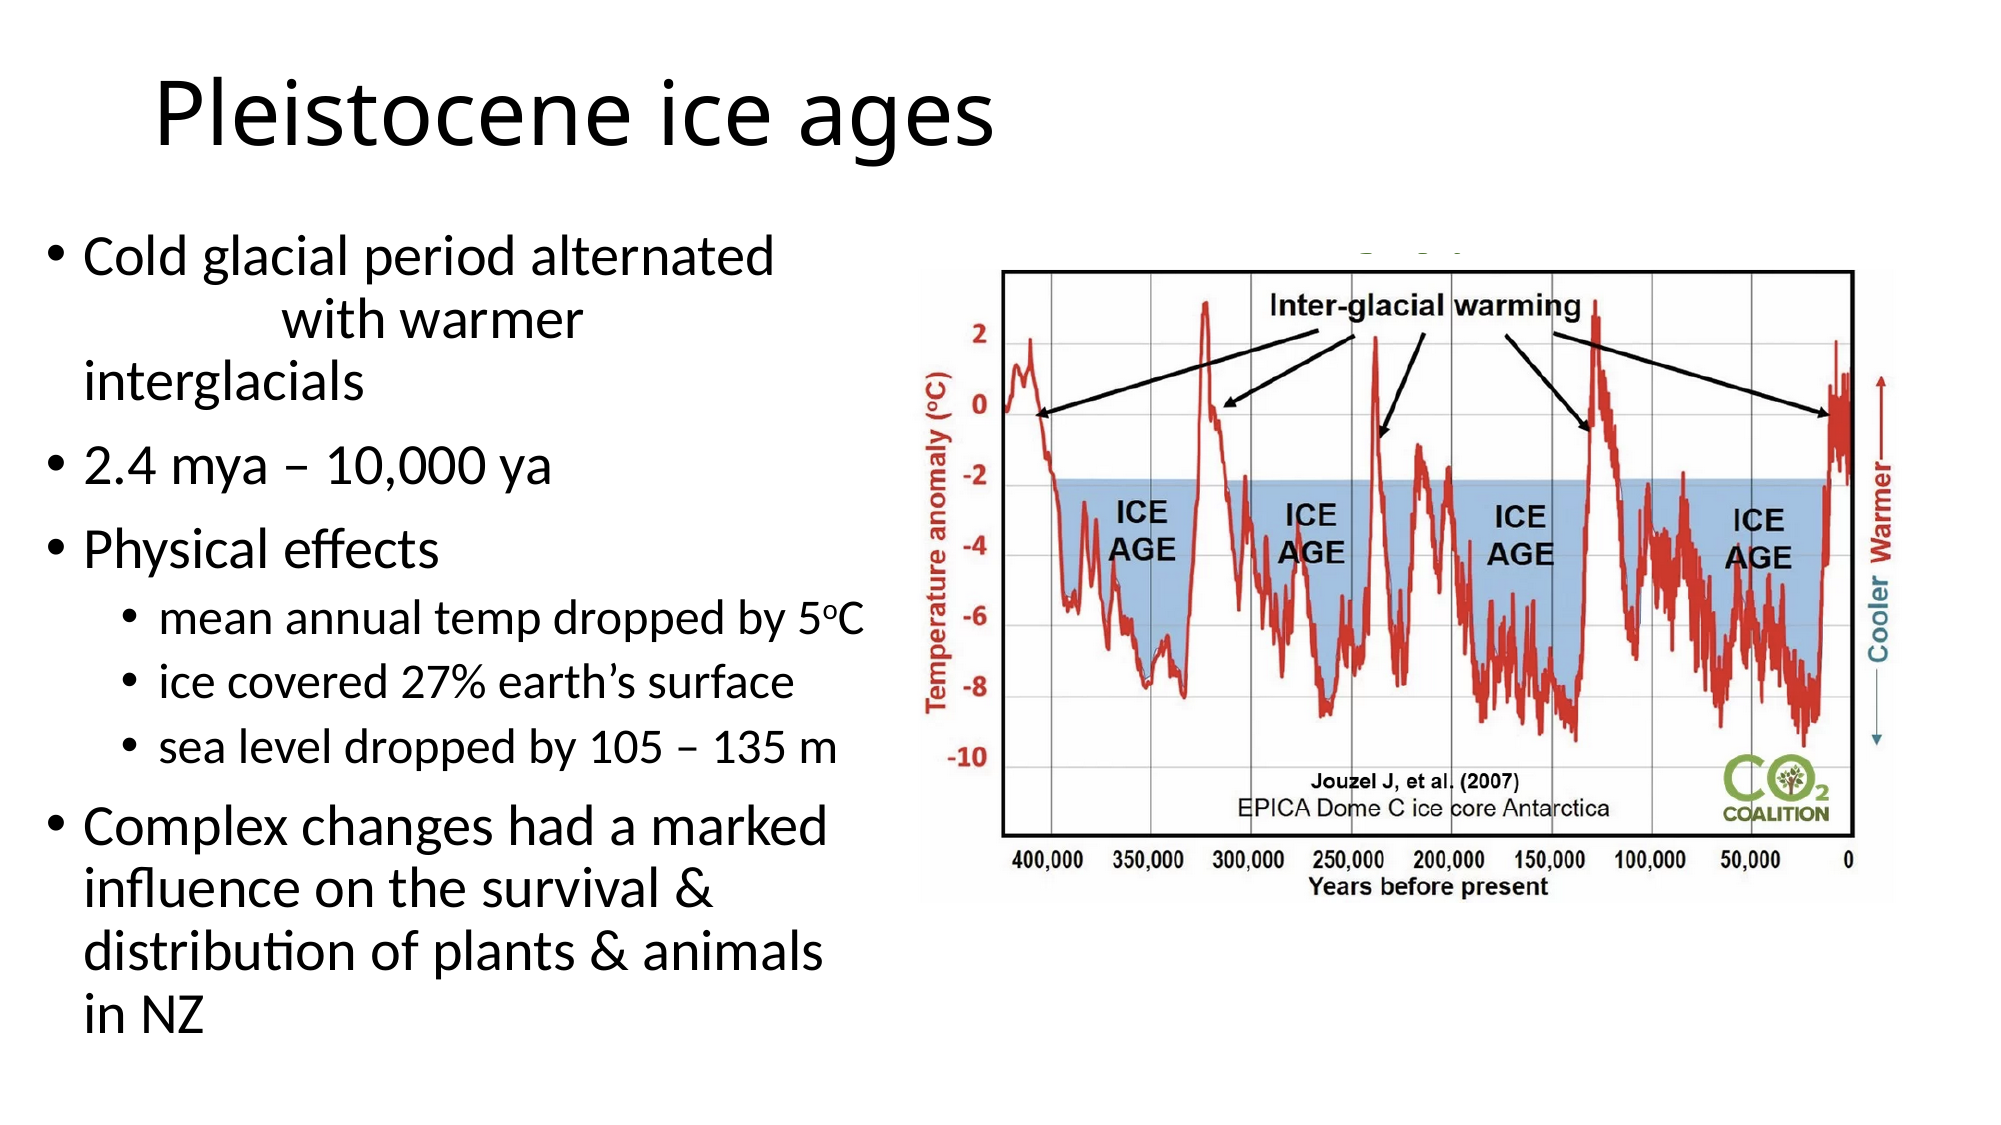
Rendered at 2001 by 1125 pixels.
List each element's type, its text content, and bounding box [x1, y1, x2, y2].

list Cold glacial period alternated with warmer interglacials 2.4 mya – 10,000 ya Physical effects mean annual temp dropped by 5oC ice covered 27% earth’s surface sea level dropped by 105 – 135 m Complex changes had a marked influence on the survival & distribution of plants & animals in NZ [30, 217, 895, 1125]
title Pleistocene ice ages [137, 59, 1083, 173]
picture [894, 253, 1933, 908]
